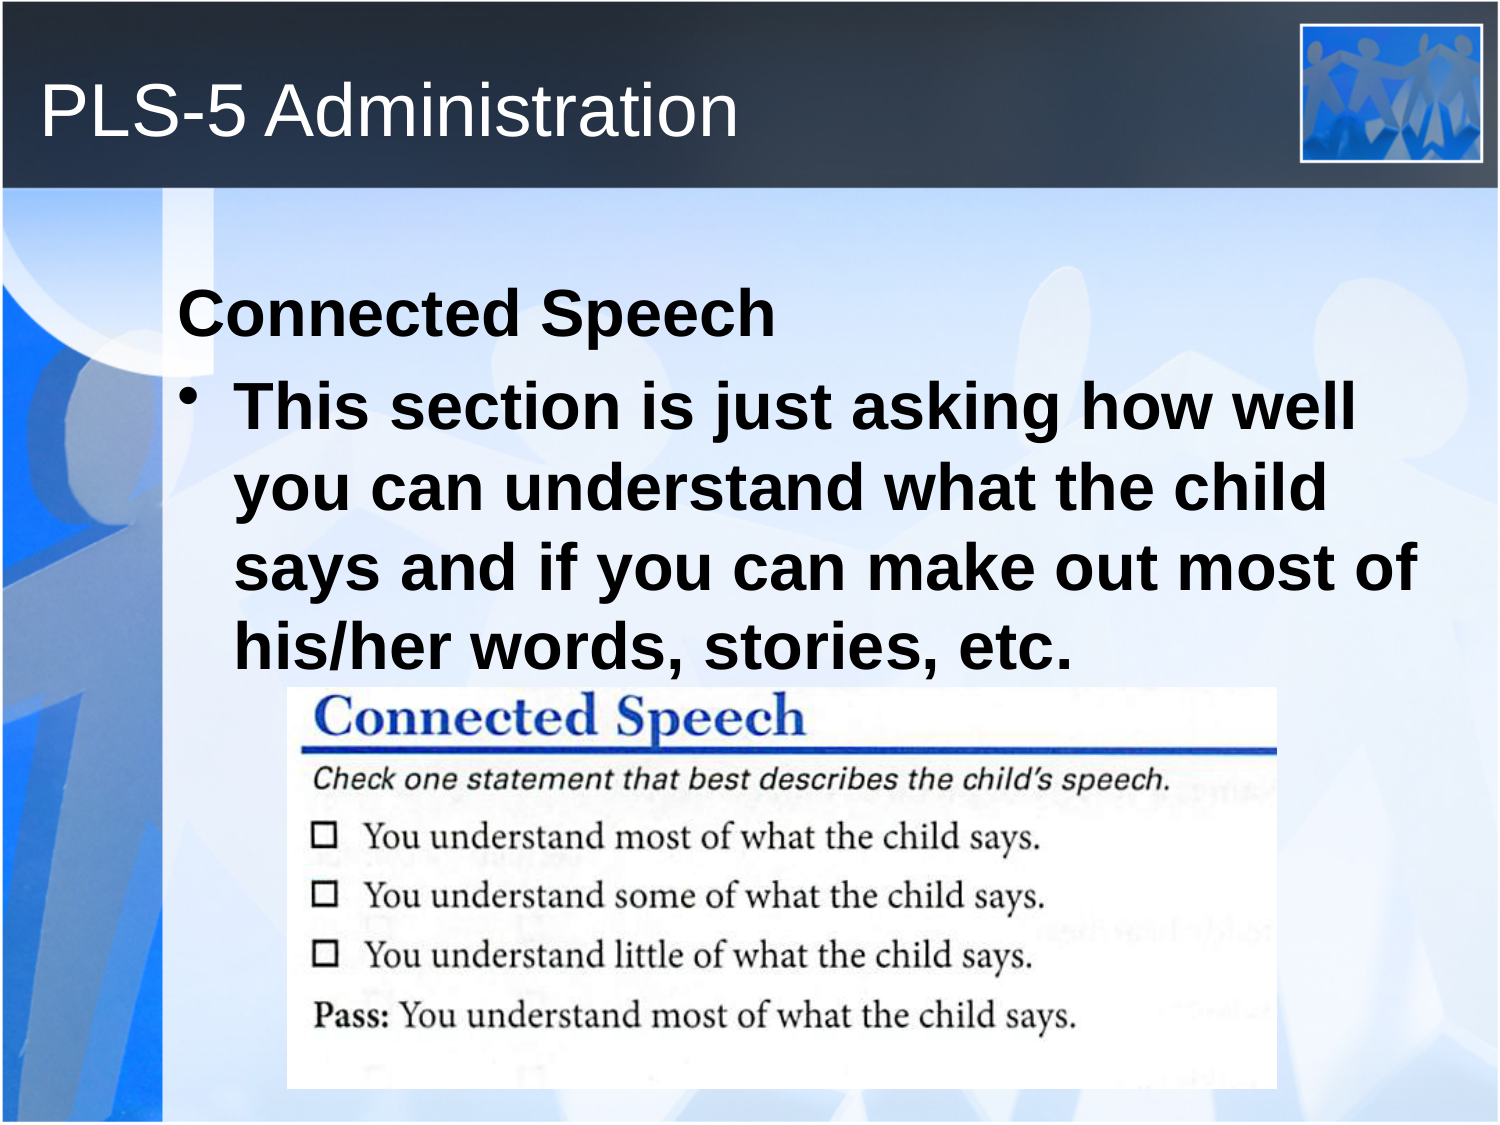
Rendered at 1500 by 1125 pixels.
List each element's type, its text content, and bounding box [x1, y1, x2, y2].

list Connected Speech This section is just asking how well you can understand what the child says and if you can make out most of his/her words, stories, etc. [162, 262, 1476, 1013]
title PLS-5 Administration [24, 37, 1476, 176]
picture [0, 0, 1500, 1125]
